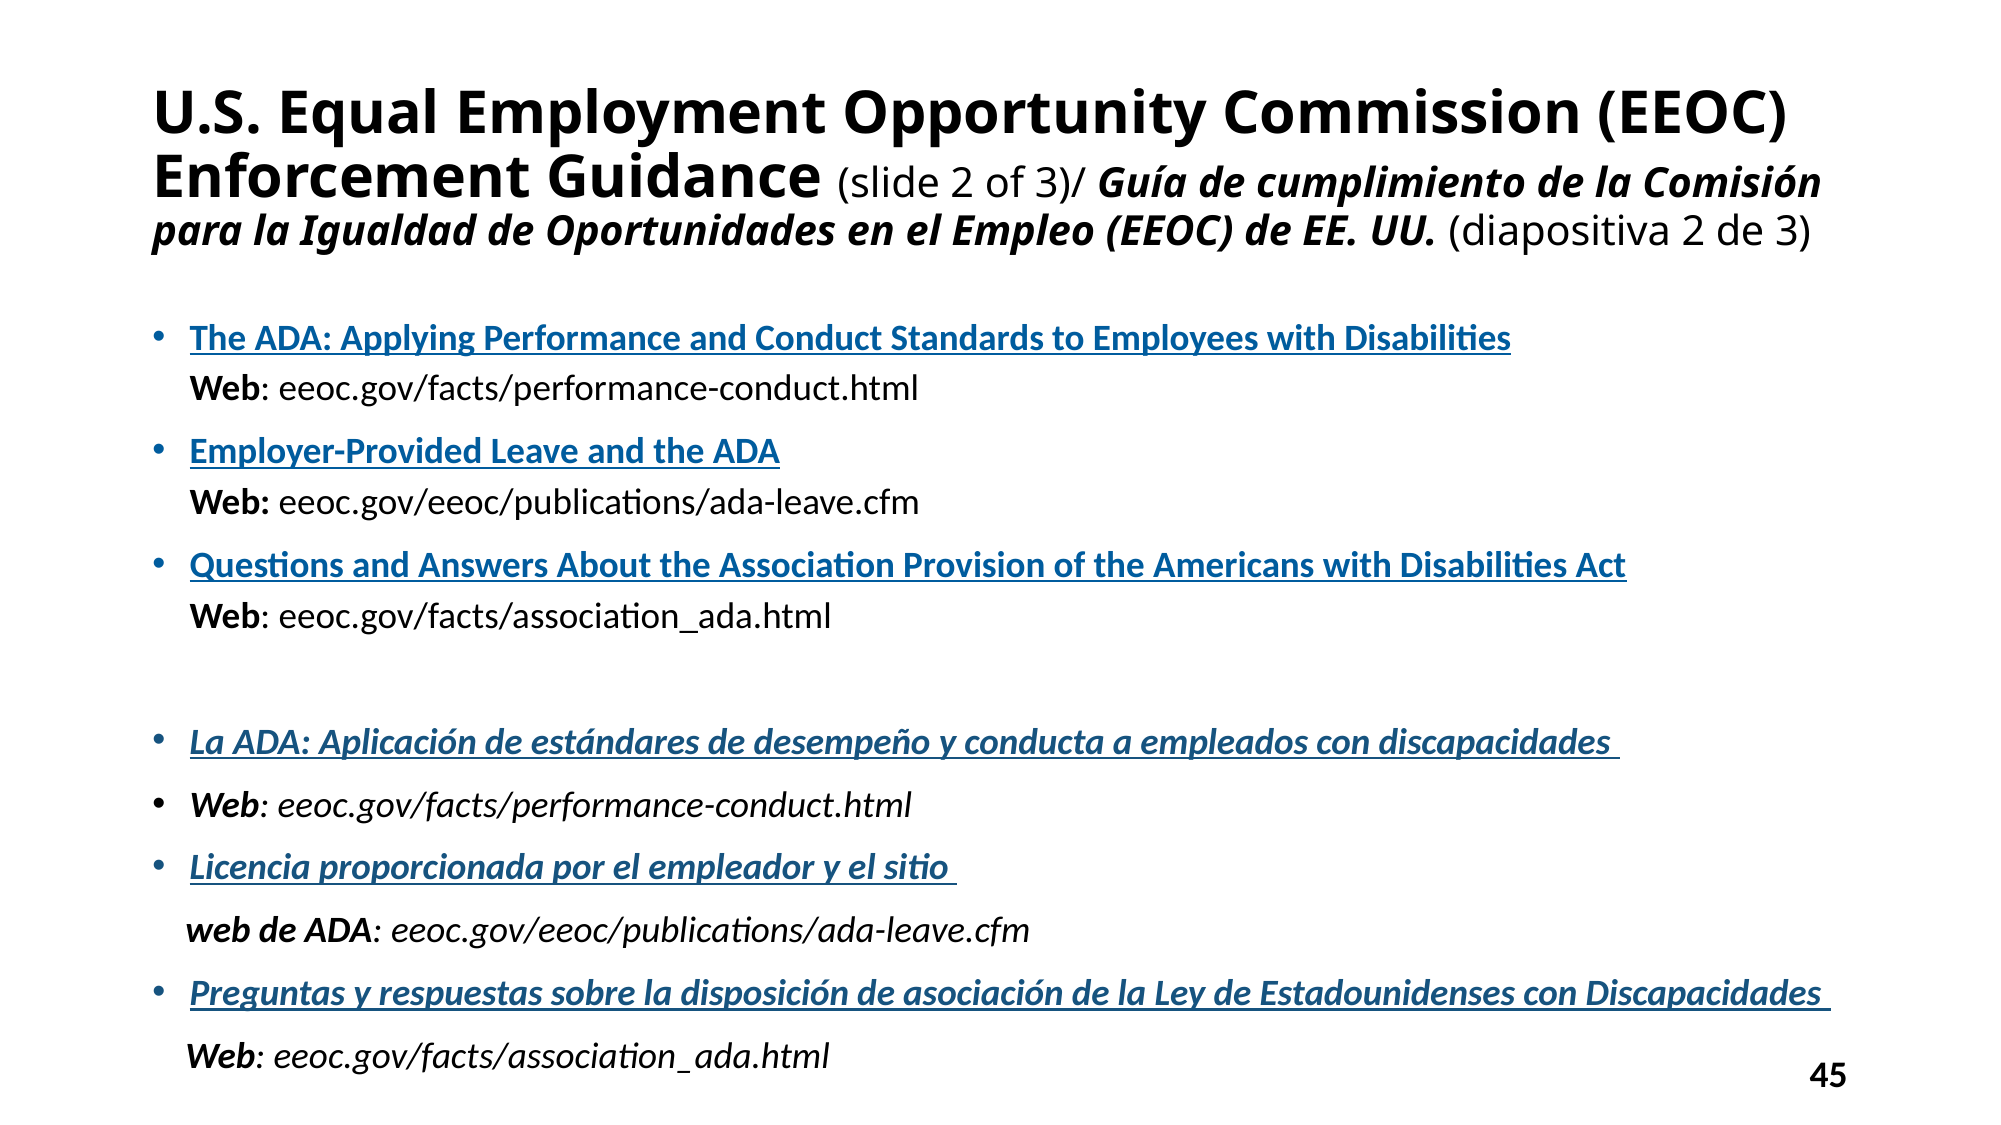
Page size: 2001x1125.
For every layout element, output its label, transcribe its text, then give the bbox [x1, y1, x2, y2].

slide_number 45 [1412, 1042, 1863, 1103]
title U.S. Equal Employment Opportunity Commission (EEOC) Enforcement Guidance (slide 2 of 3)/ Guía de cumplimiento de la Comisión para la Igualdad de Oportunidades en el Empleo (EEOC) de EE. UU. (diapositiva 2 de 3) [137, 59, 1863, 278]
list The ADA: Applying Performance and Conduct Standards to Employees with Disabilities Web: eeoc.gov/facts/performance-conduct.html Employer-Provided Leave and the ADA Web: eeoc.gov/eeoc/publications/ada-leave.cfm Questions and Answers About the Association Provision of the Americans with Disabilities Act Web: eeoc.gov/facts/association_ada.html La ADA: Aplicación de estándares de desempeño y conducta a empleados con discapacidades Web: eeoc.gov/facts/performance-conduct.html Licencia proporcionada por el empleador y el sitio web de ADA: eeoc.gov/eeoc/publications/ada-leave.cfm Preguntas y respuestas sobre la disposición de asociación de la Ley de Estadounidenses con Discapacidades Web: eeoc.gov/facts/association_ada.html [137, 299, 1863, 1103]
